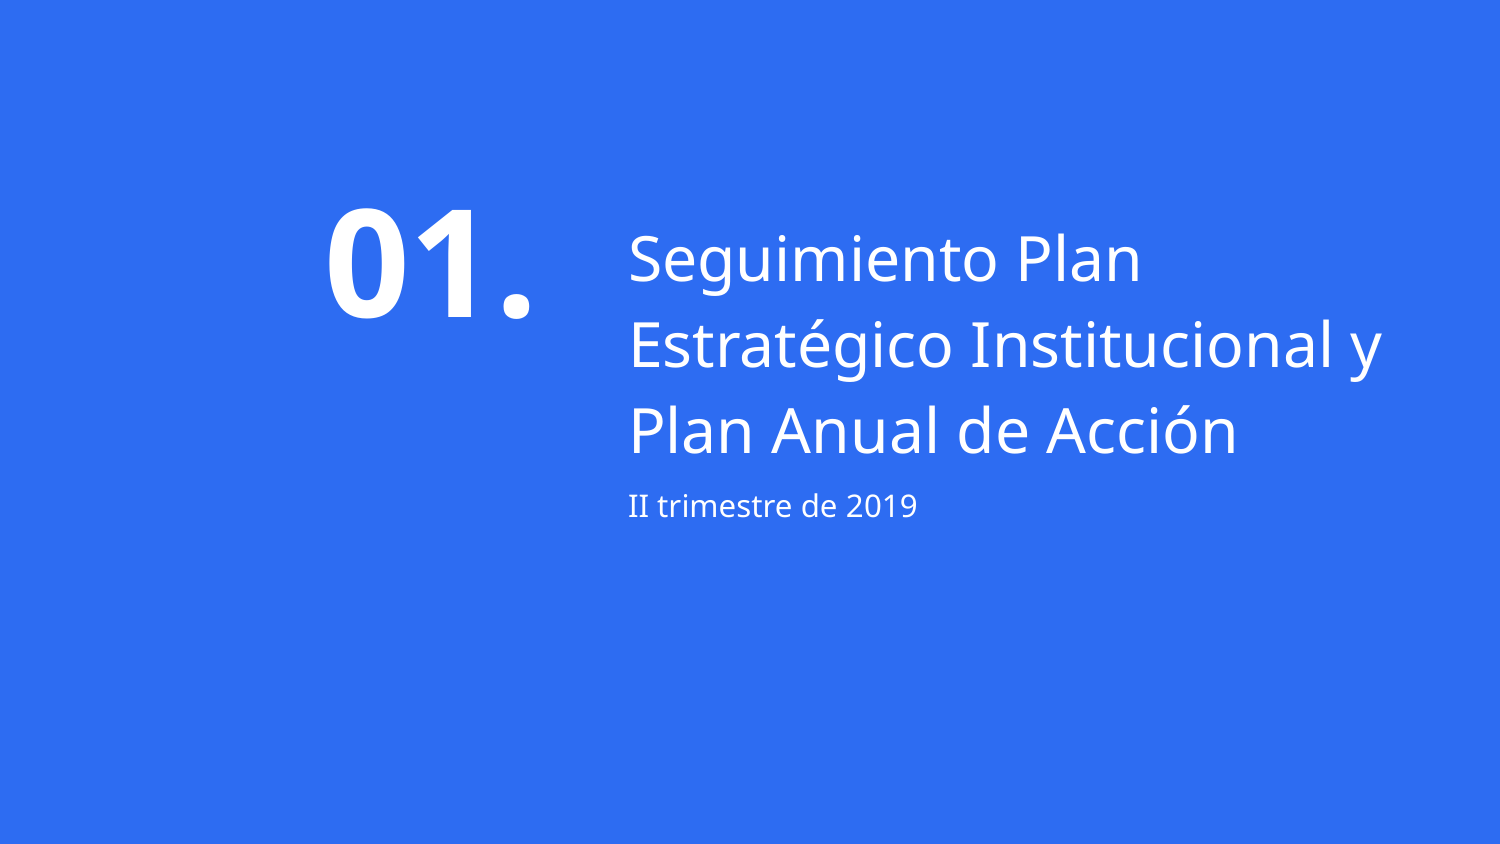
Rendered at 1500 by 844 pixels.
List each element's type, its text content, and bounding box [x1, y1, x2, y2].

subtitle II trimestre de 2019 [617, 474, 1459, 693]
title 01. [105, 216, 550, 322]
title Seguimiento Plan Estratégico Institucional y Plan Anual de Acción [617, 284, 1397, 390]
